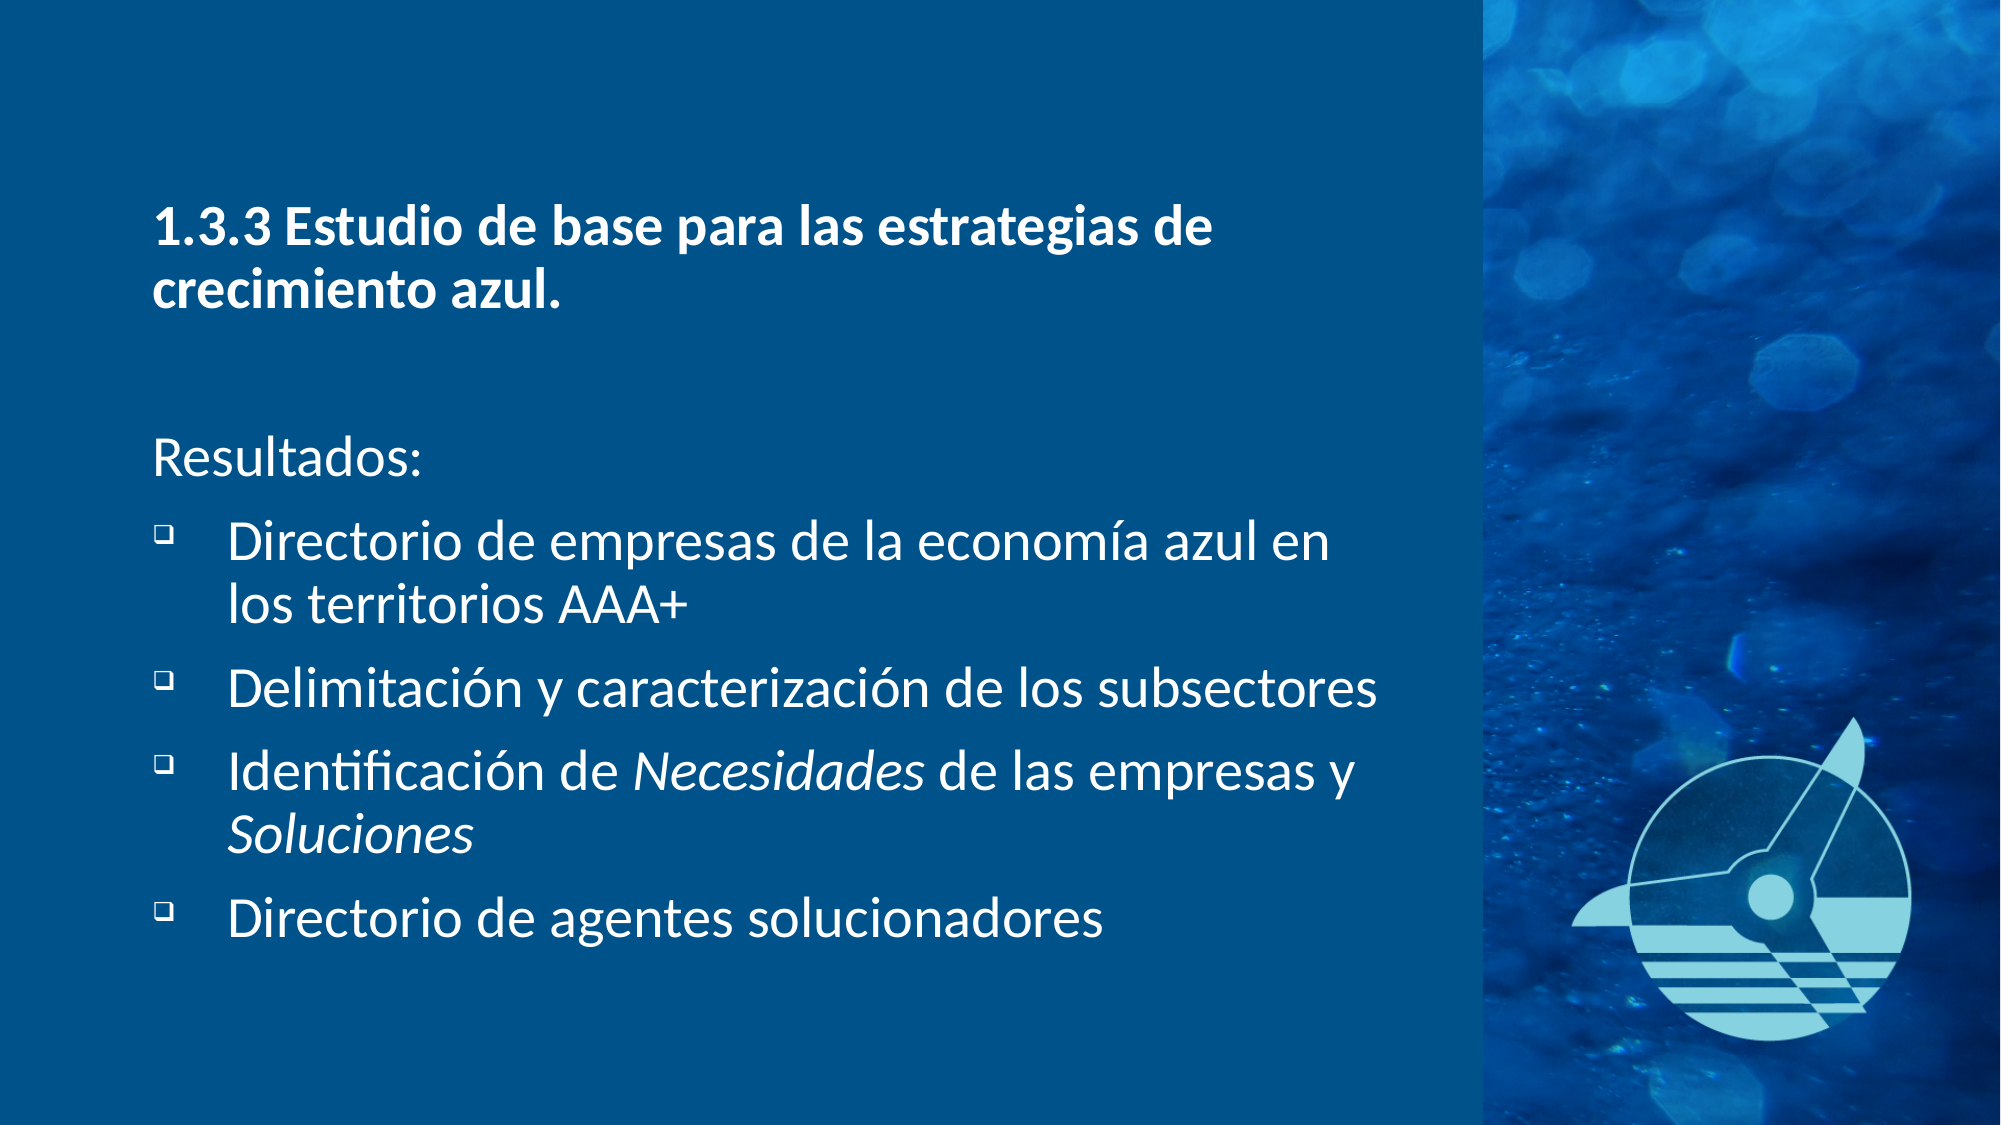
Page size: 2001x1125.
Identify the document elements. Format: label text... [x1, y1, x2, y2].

text_box 1.3.3 Estudio de base para las estrategias de crecimiento azul. Resultados: Directorio de empresas de la economía azul en los territorios AAA+ Delimitación y caracterización de los subsectores Identificación de Necesidades de las empresas y Soluciones Directorio de agentes solucionadores [137, 188, 1417, 958]
picture [0, 0, 2001, 1125]
